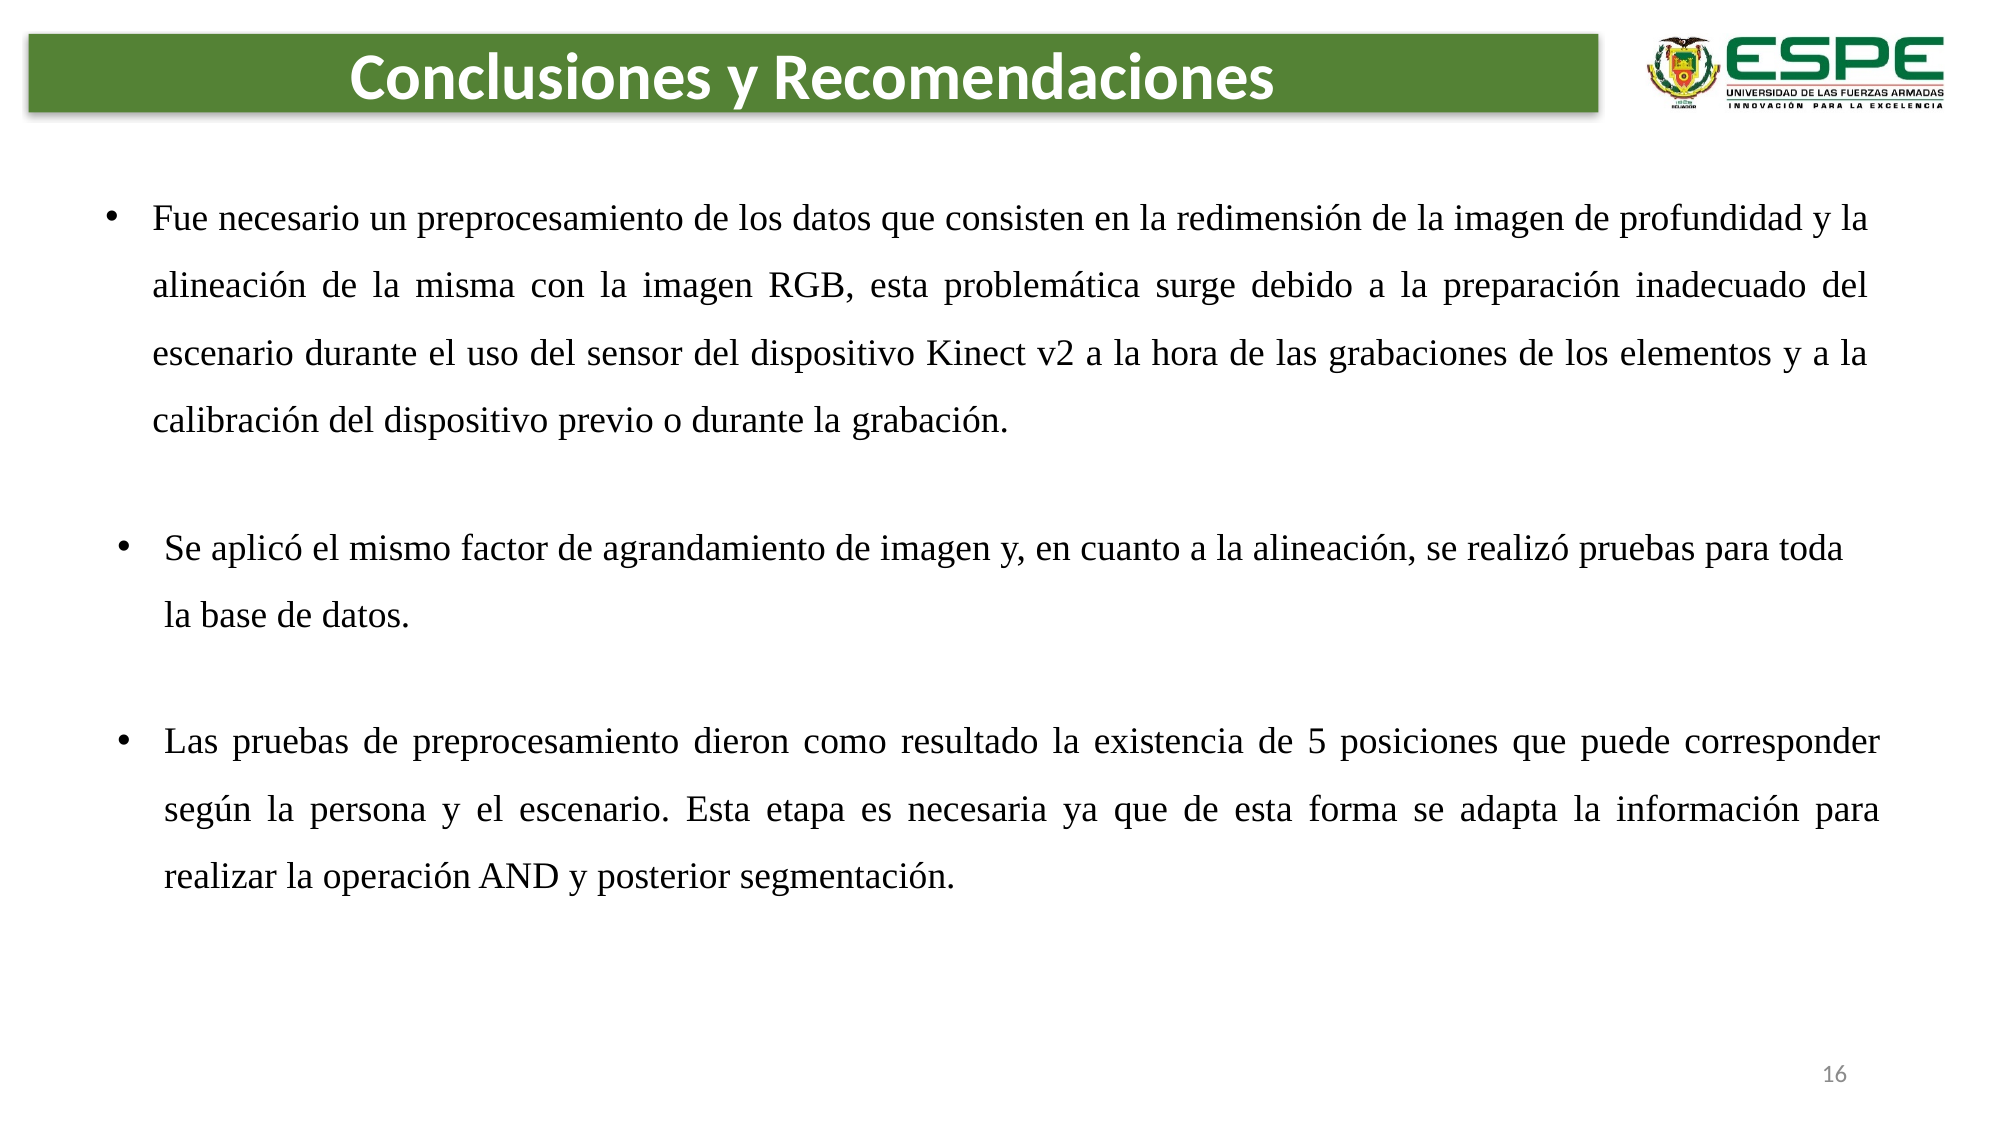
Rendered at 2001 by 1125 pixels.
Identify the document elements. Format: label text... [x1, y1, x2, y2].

picture [1645, 33, 1945, 113]
slide_number 16 [1412, 1042, 1863, 1103]
text_box Fue necesario un preprocesamiento de los datos que consisten en la redimensión de la imagen de profundidad y la alineación de la misma con la imagen RGB, esta problemática surge debido a la preparación inadecuado del escenario durante el uso del sensor del dispositivo Kinect v2 a la hora de las grabaciones de los elementos y a la calibración del dispositivo previo o durante la grabación. [90, 162, 1886, 448]
text_box Se aplicó el mismo factor de agrandamiento de imagen y, en cuanto a la alineación, se realizó pruebas para toda la base de datos. [102, 492, 1898, 643]
text_box Las pruebas de preprocesamiento dieron como resultado la existencia de 5 posiciones que puede corresponder según la persona y el escenario. Esta etapa es necesaria ya que de esta forma se adapta la información para realizar la operación AND y posterior segmentación. [102, 686, 1898, 904]
text_box Conclusiones y Recomendaciones [28, 33, 1599, 113]
